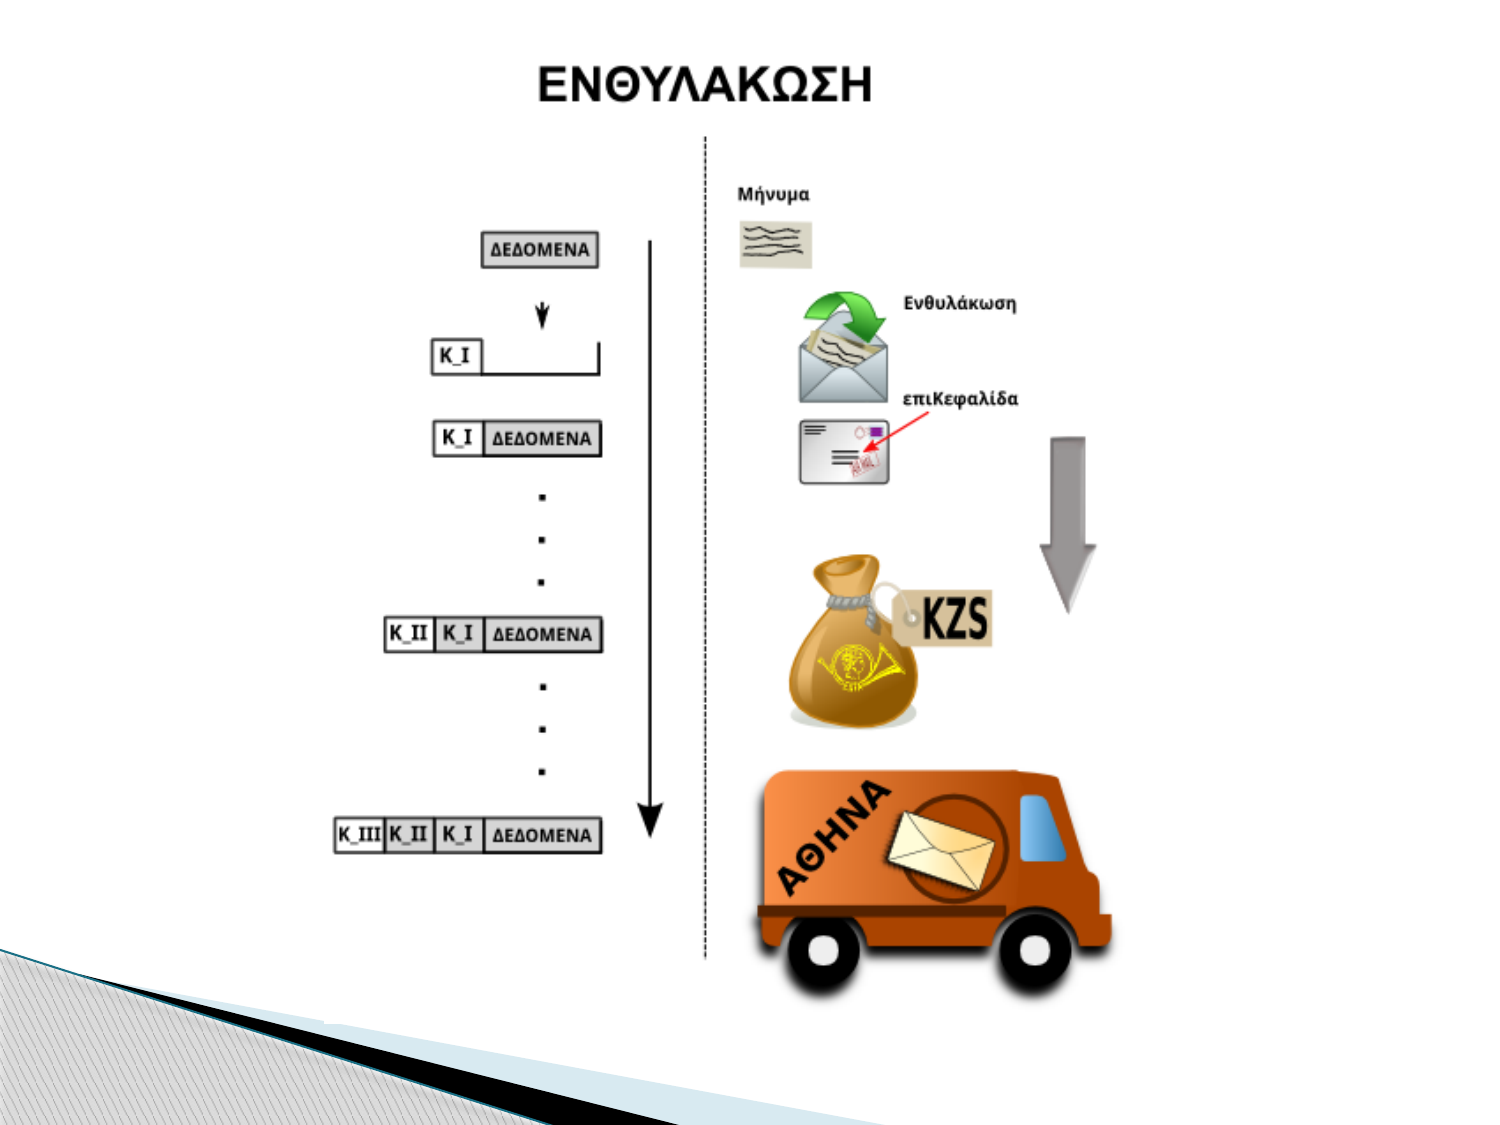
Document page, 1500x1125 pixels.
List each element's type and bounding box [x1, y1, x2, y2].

list [324, 54, 1137, 1024]
